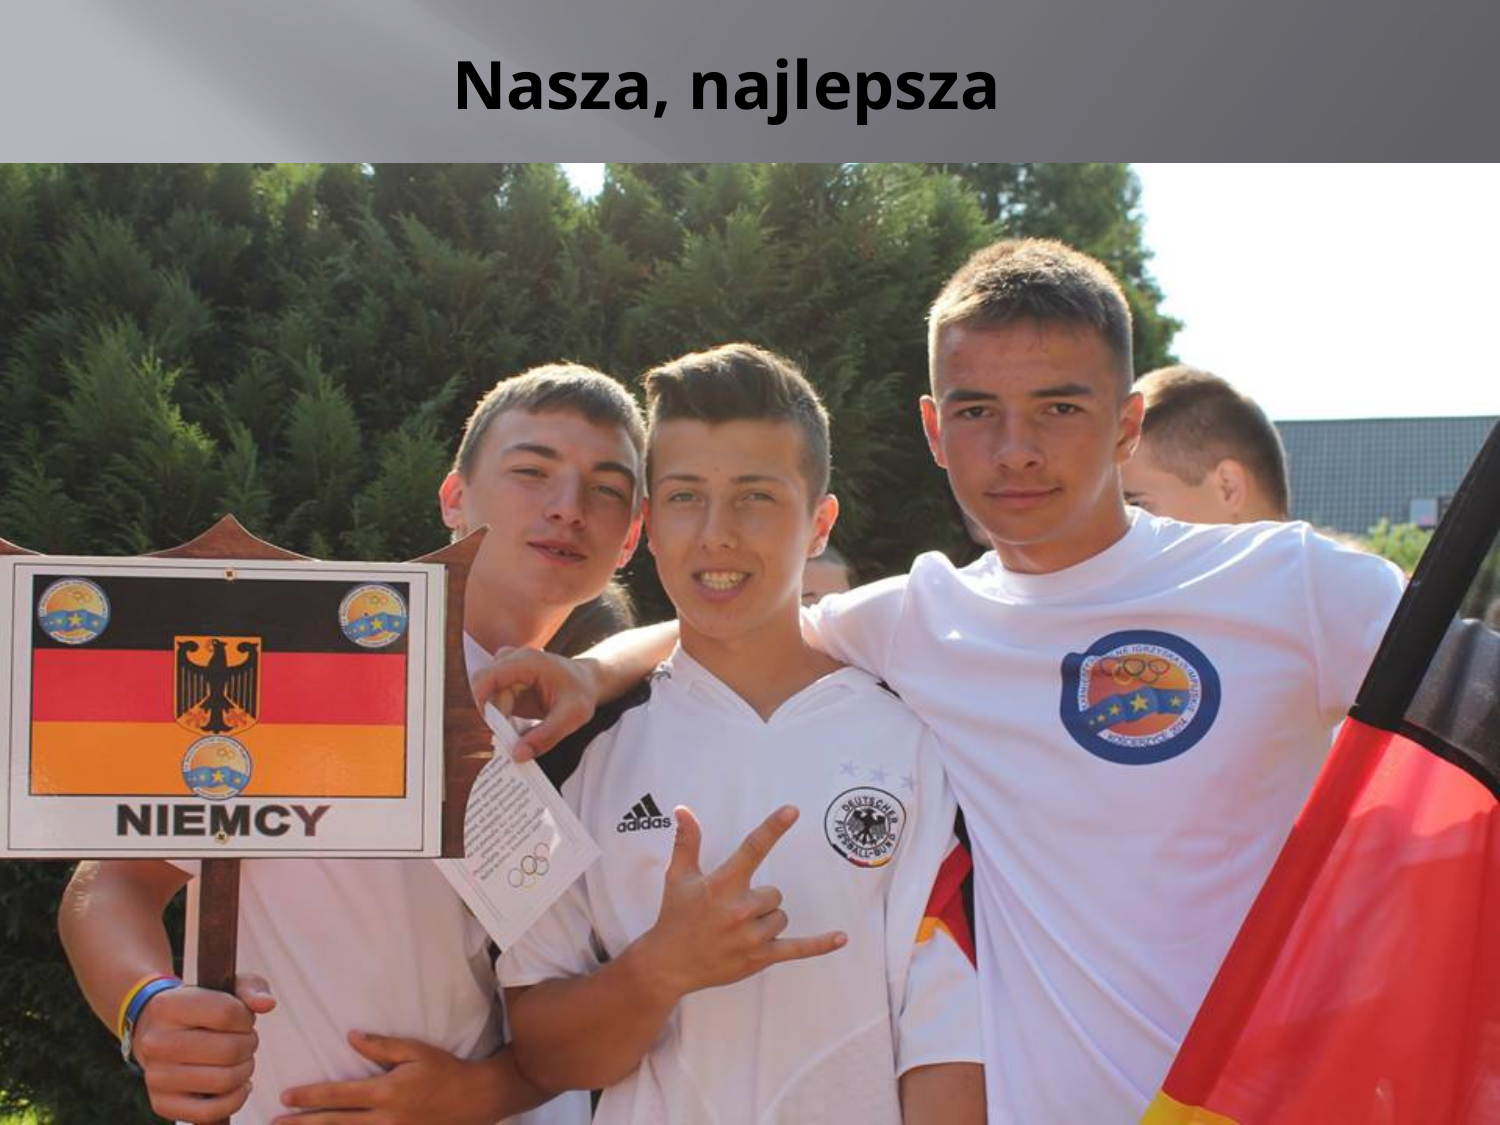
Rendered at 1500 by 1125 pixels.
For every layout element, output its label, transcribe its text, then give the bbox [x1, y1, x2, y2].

picture [0, 163, 1500, 1125]
text_box Nasza, najlepsza [175, 35, 1278, 130]
